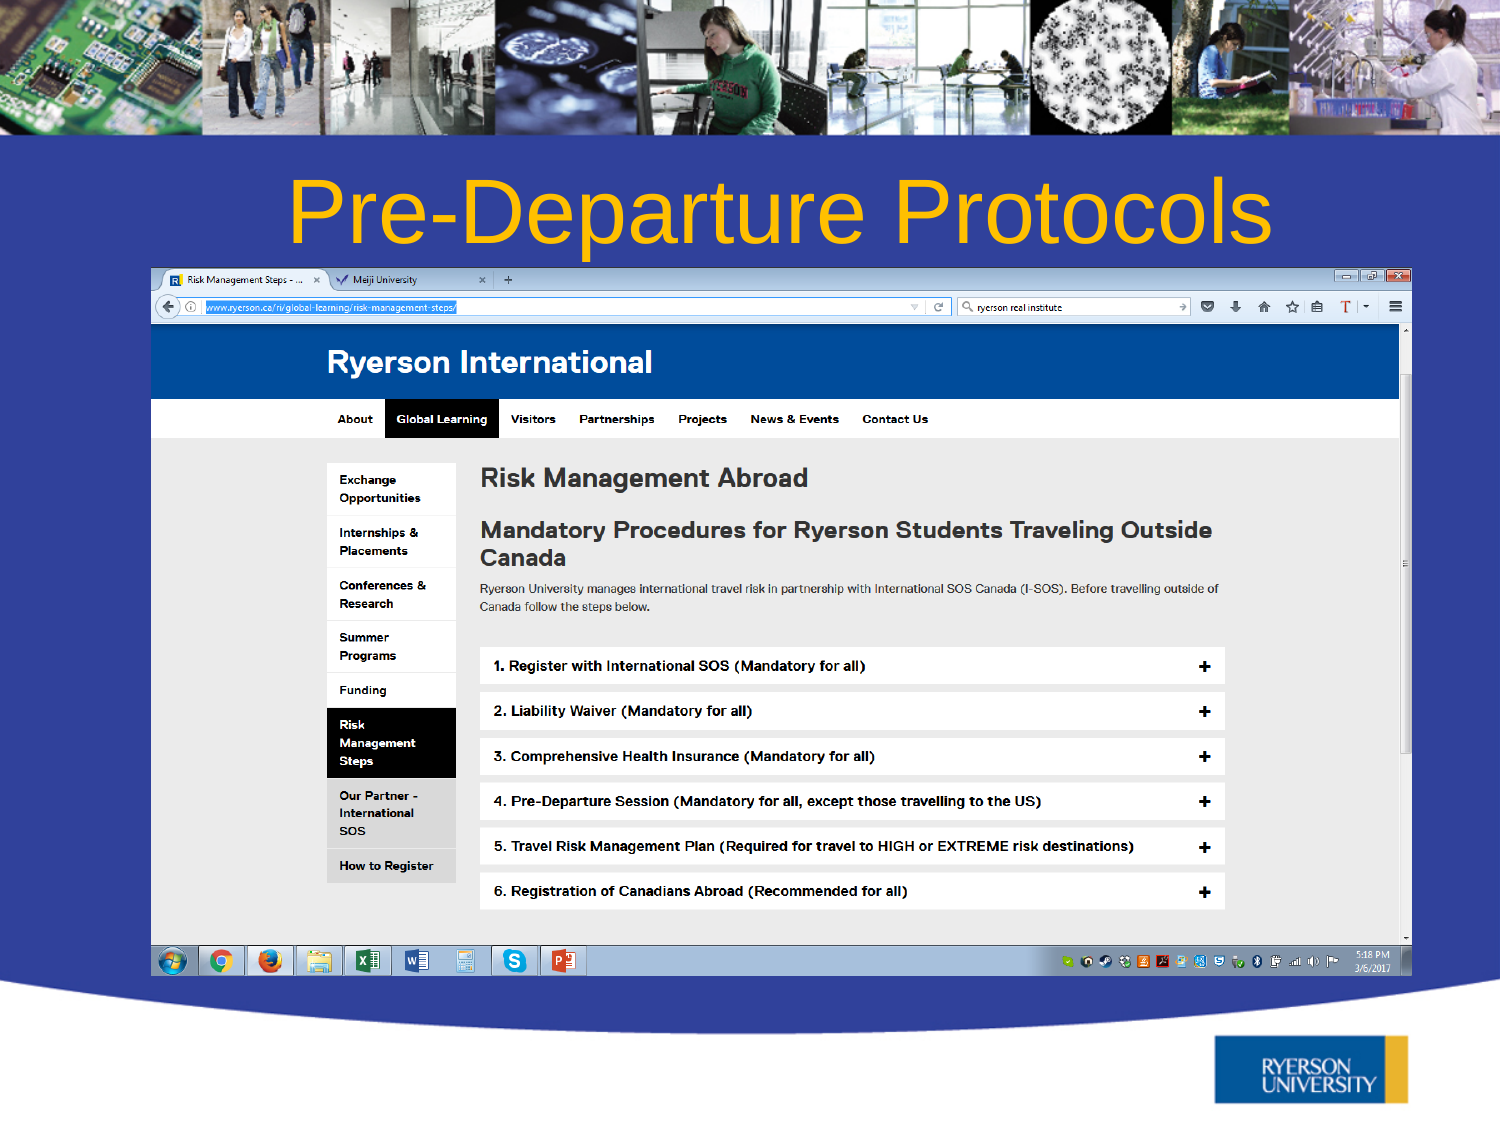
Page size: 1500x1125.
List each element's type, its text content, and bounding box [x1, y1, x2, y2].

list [150, 266, 1412, 977]
picture [0, 0, 1500, 1125]
title Pre-Departure Protocols [112, 113, 1451, 302]
